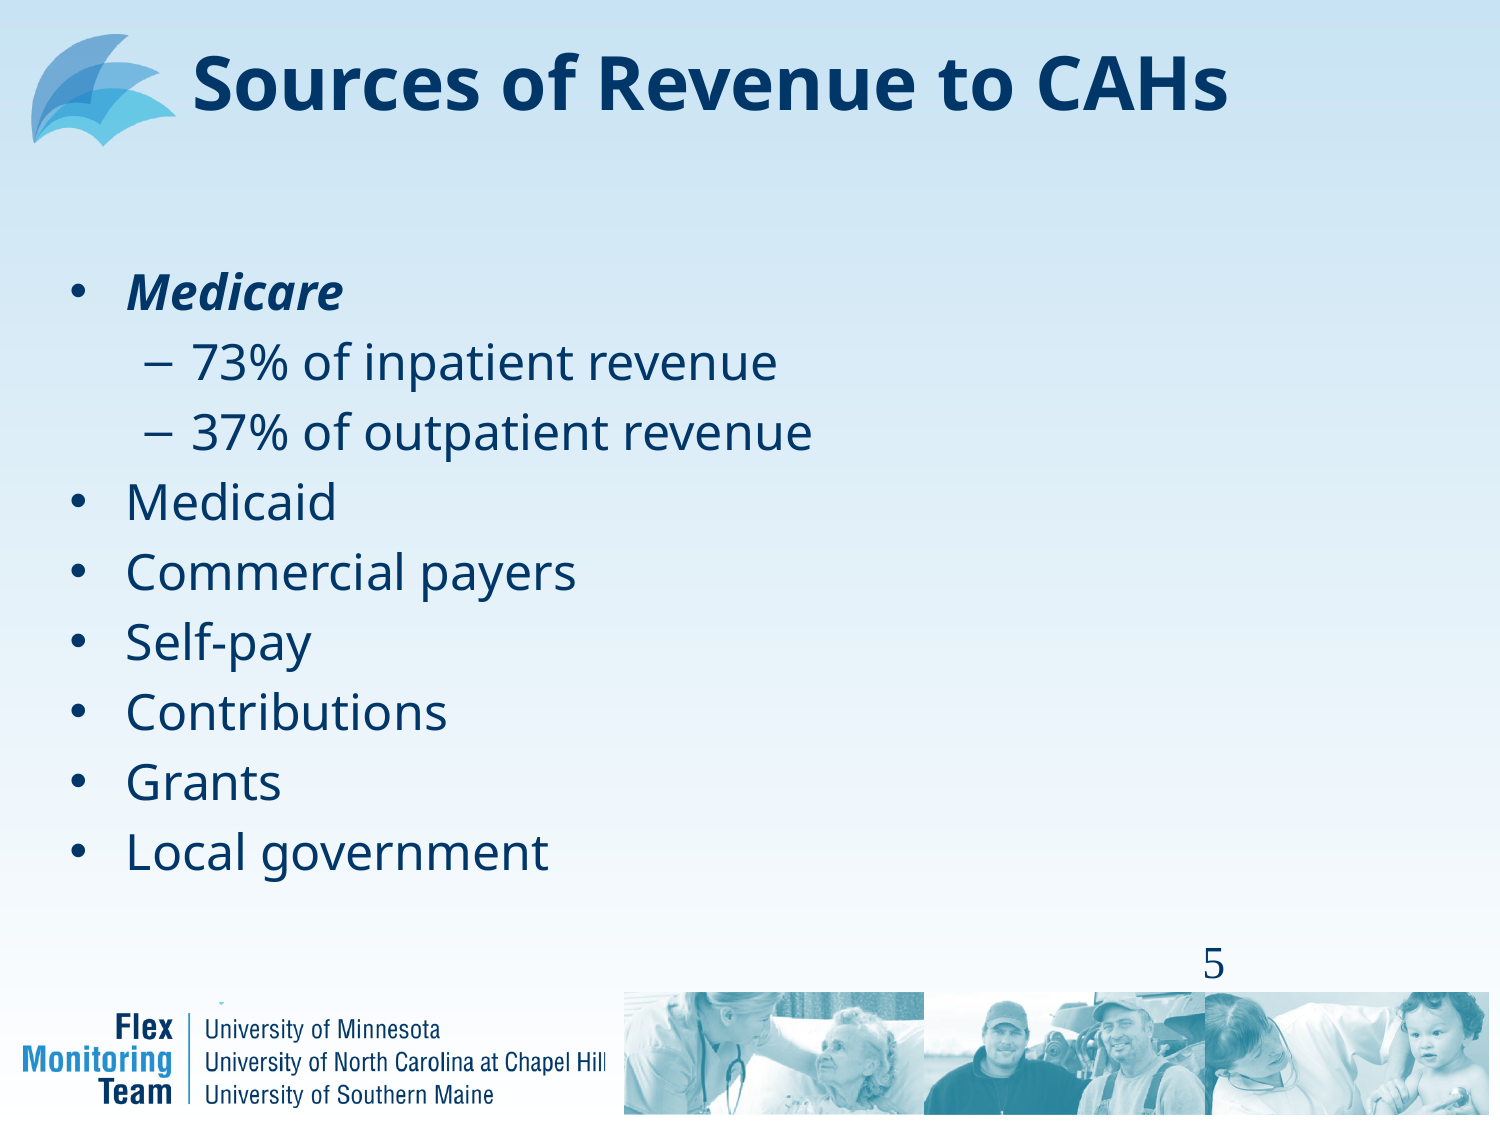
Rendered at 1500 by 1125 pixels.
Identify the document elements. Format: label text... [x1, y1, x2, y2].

title Sources of Revenue to CAHs [177, 28, 1417, 191]
slide_number 5 [1187, 924, 1500, 1000]
picture [8, 34, 177, 154]
picture [23, 1002, 606, 1108]
list Medicare 73% of inpatient revenue 37% of outpatient revenue Medicaid Commercial payers Self-pay Contributions Grants Local government [54, 253, 1405, 1030]
